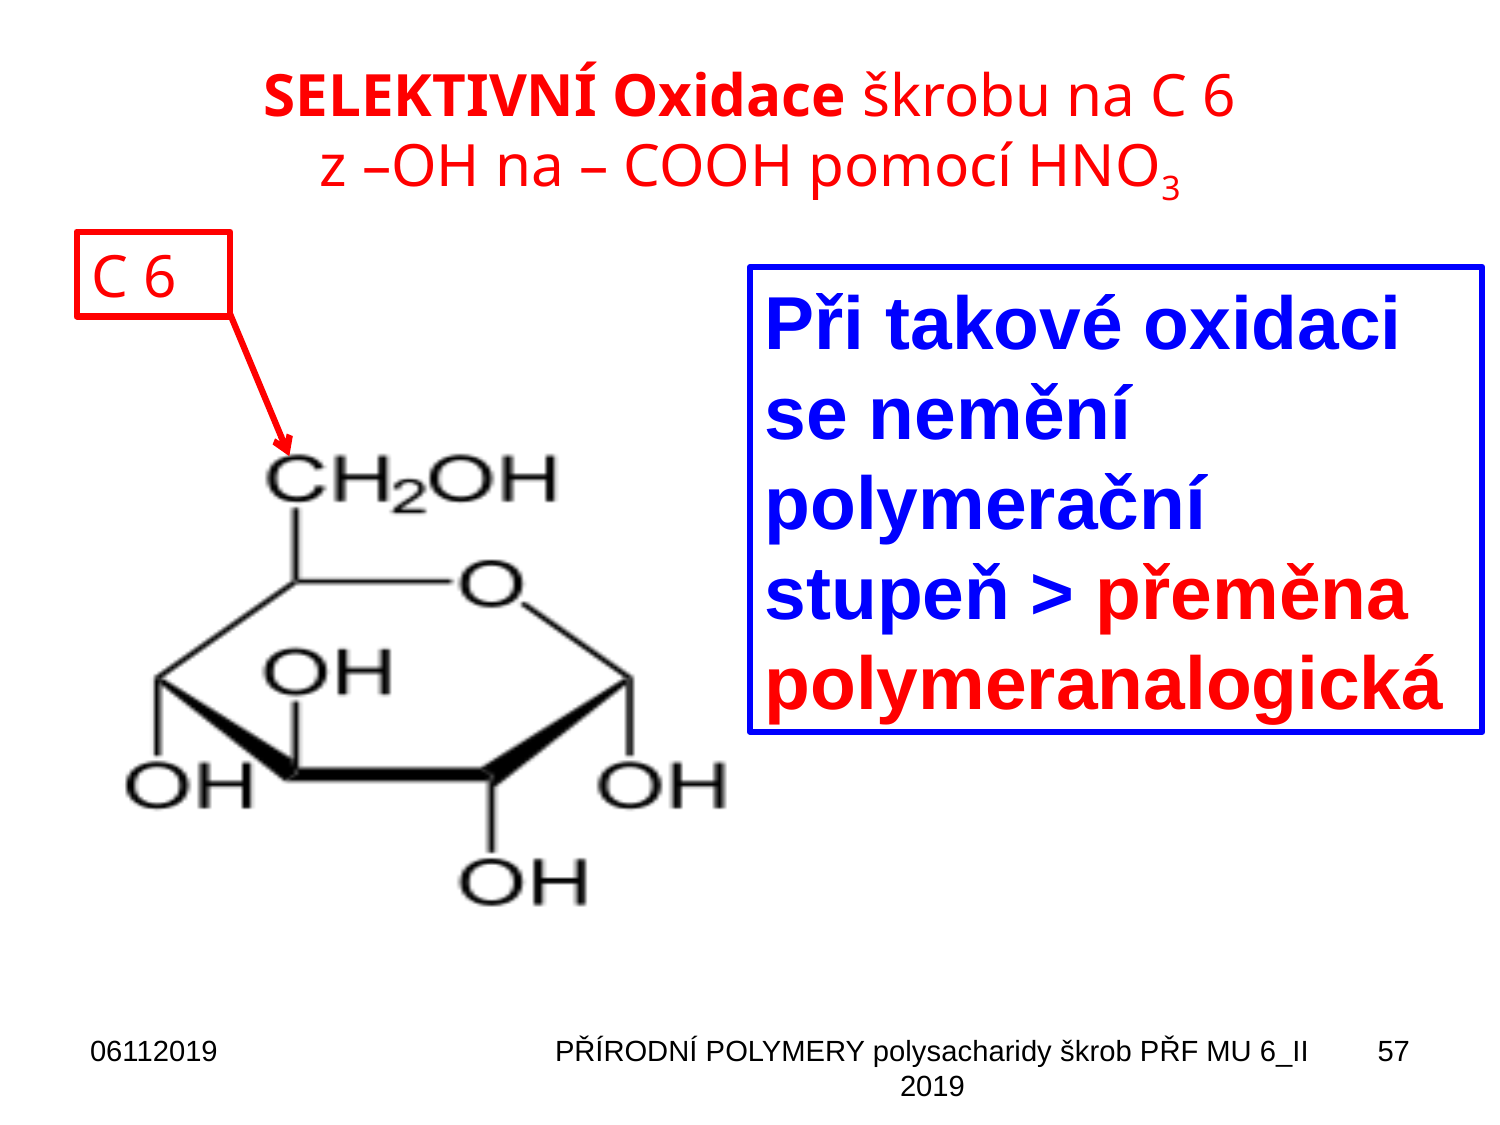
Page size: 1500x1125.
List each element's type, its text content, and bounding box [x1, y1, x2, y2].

text_box Při takové oxidaci se nemění polymerační stupeň > přeměna polymeranalogická [750, 267, 1483, 732]
title SELEKTIVNÍ Oxidace škrobu na C 6 z –OH na – COOH pomocí HNO3 [74, 44, 1426, 221]
text_box C 6 [76, 231, 231, 317]
slide_number 57 [1074, 1024, 1426, 1103]
slide_number 06112019 [74, 1024, 426, 1103]
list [111, 444, 739, 918]
footer PŘÍRODNÍ POLYMERY polysacharidy škrob PŘF MU 6_II 2019 [512, 1024, 1074, 1103]
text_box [229, 314, 290, 457]
